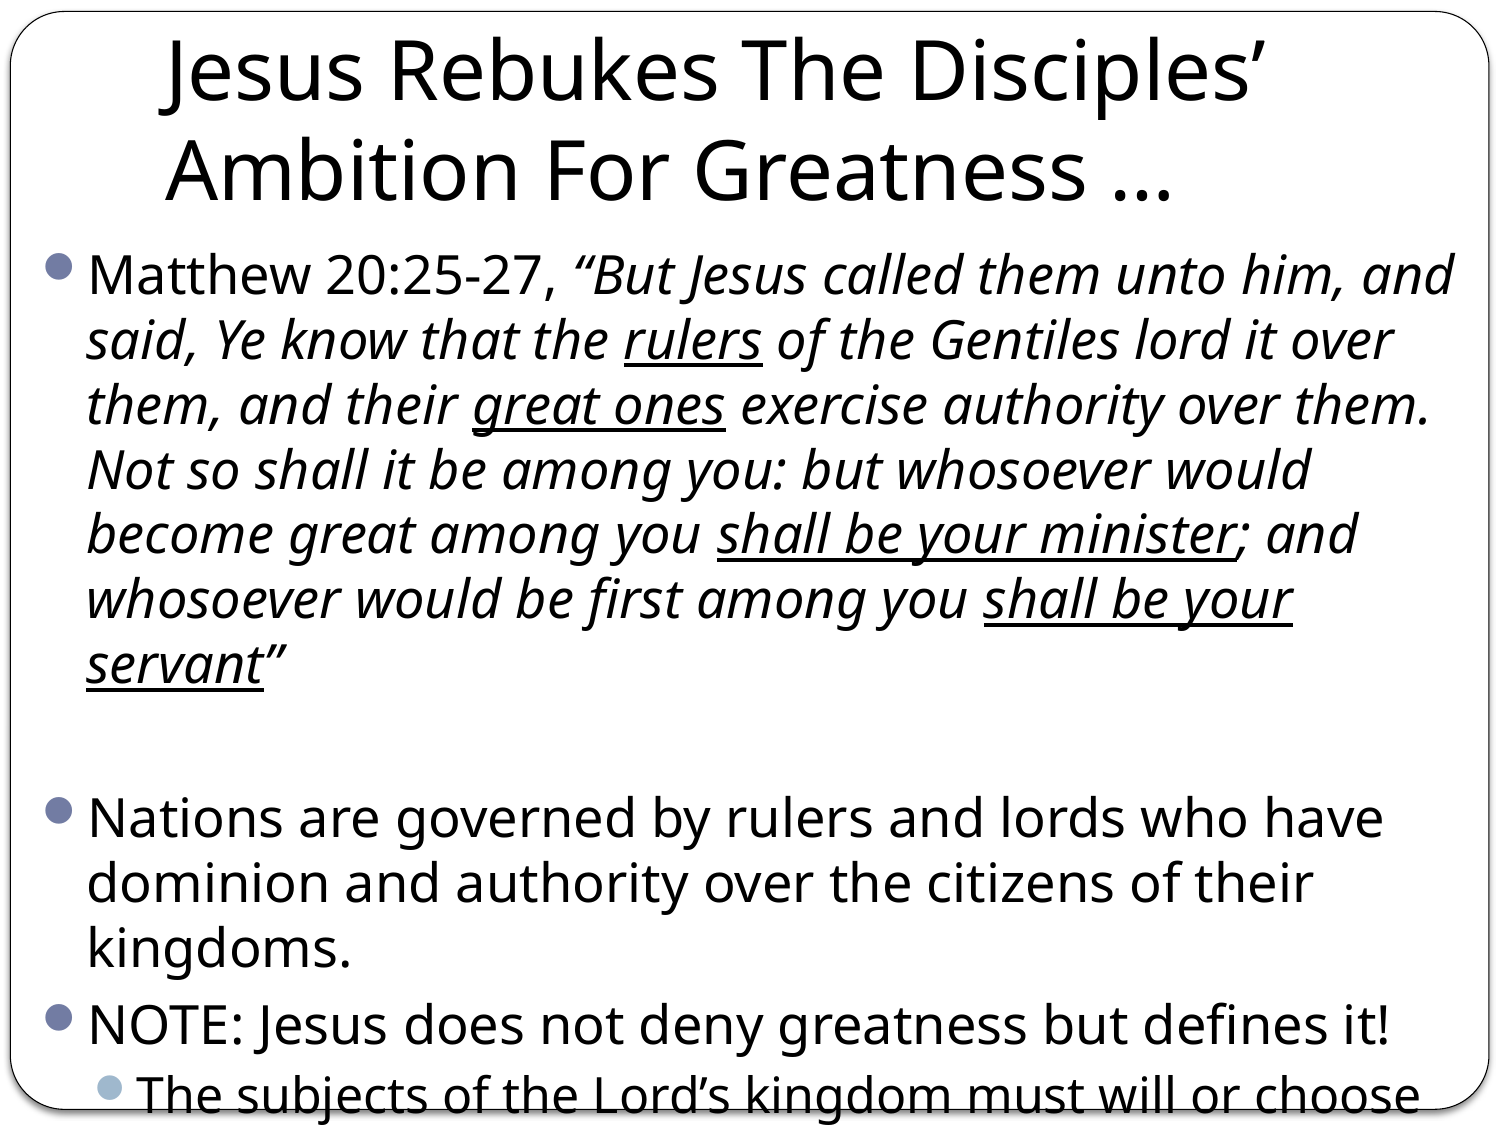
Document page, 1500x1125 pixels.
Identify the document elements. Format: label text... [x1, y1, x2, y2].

title Jesus Rebukes The Disciples’ Ambition For Greatness … [149, 9, 1426, 233]
list Matthew 20:25-27, “But Jesus called them unto him, and said, Ye know that the rulers of the Gentiles lord it over them, and their great ones exercise authority over them. Not so shall it be among you: but whosoever would become great among you shall be your minister; and whosoever would be first among you shall be your servant” Nations are governed by rulers and lords who have dominion and authority over the citizens of their kingdoms. NOTE: Jesus does not deny greatness but defines it! The subjects of the Lord’s kingdom must will or choose to place others above themselves and to subject themselves to them and their needs. cf. 2 Corinthians 8:9; Philippians 2:3-5; Hebrews 10:5ff [26, 232, 1479, 1125]
